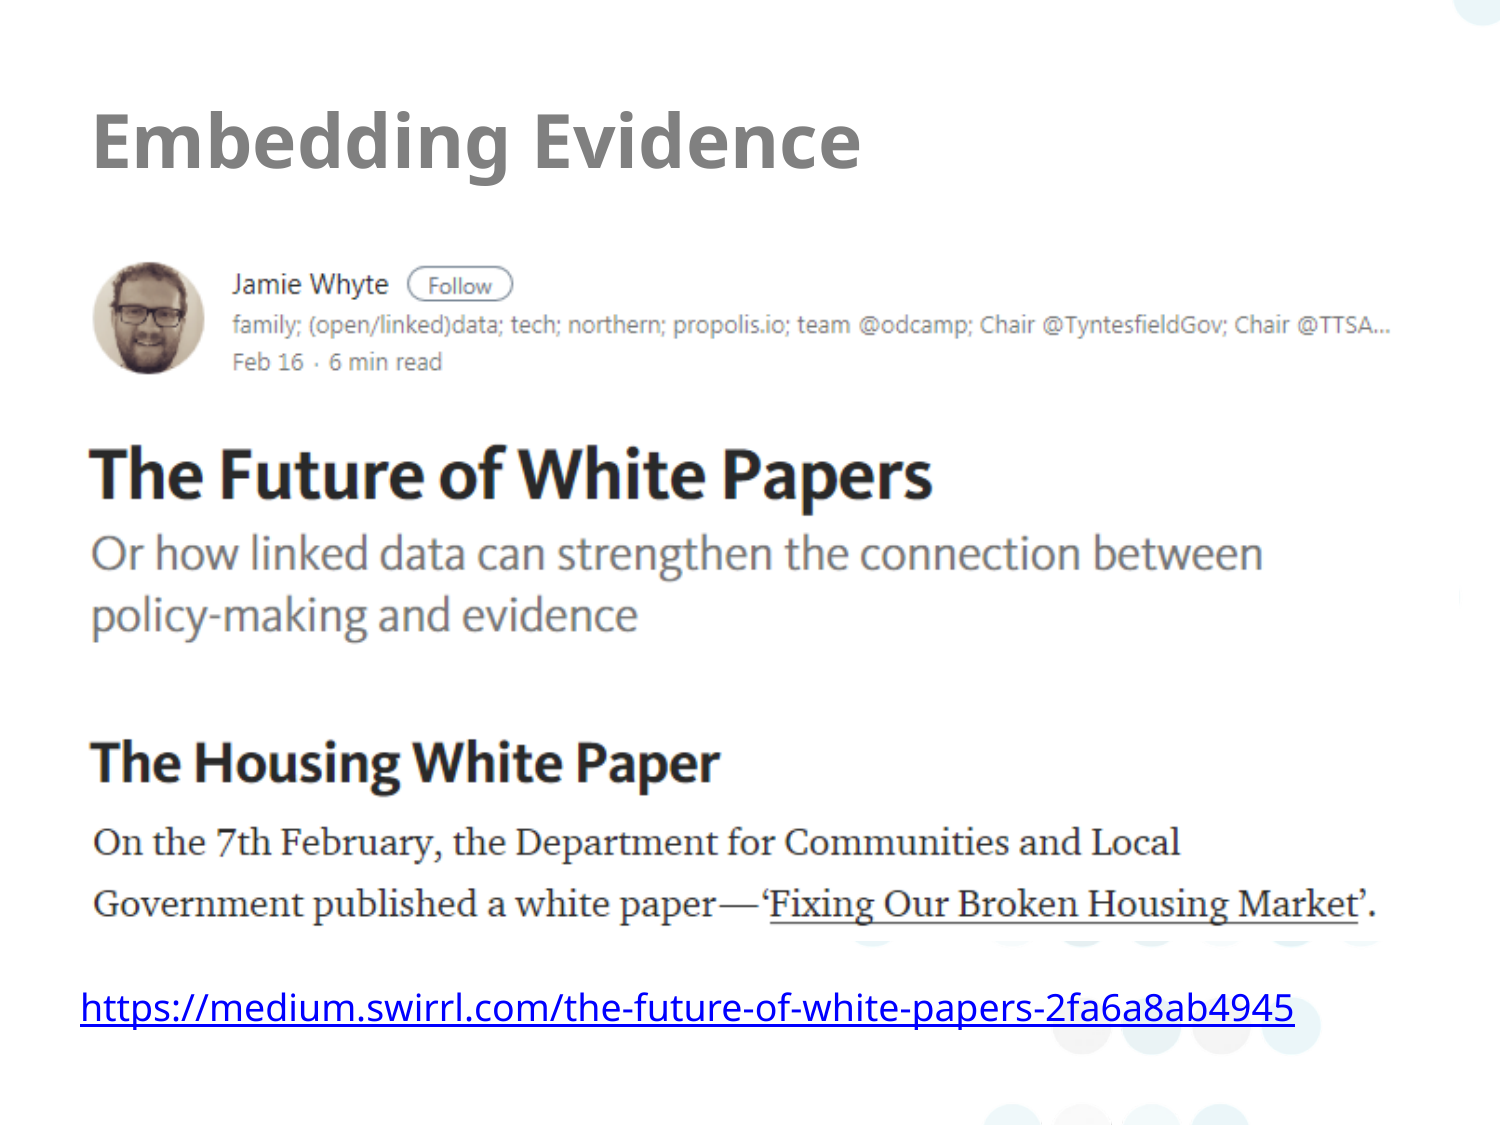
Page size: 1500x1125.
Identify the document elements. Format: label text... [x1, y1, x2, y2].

title Embedding Evidence [75, 45, 1425, 230]
picture [41, 0, 1500, 1125]
list https://medium.swirrl.com/the-future-of-white-papers-2fa6a8ab4945 [64, 975, 1415, 1059]
